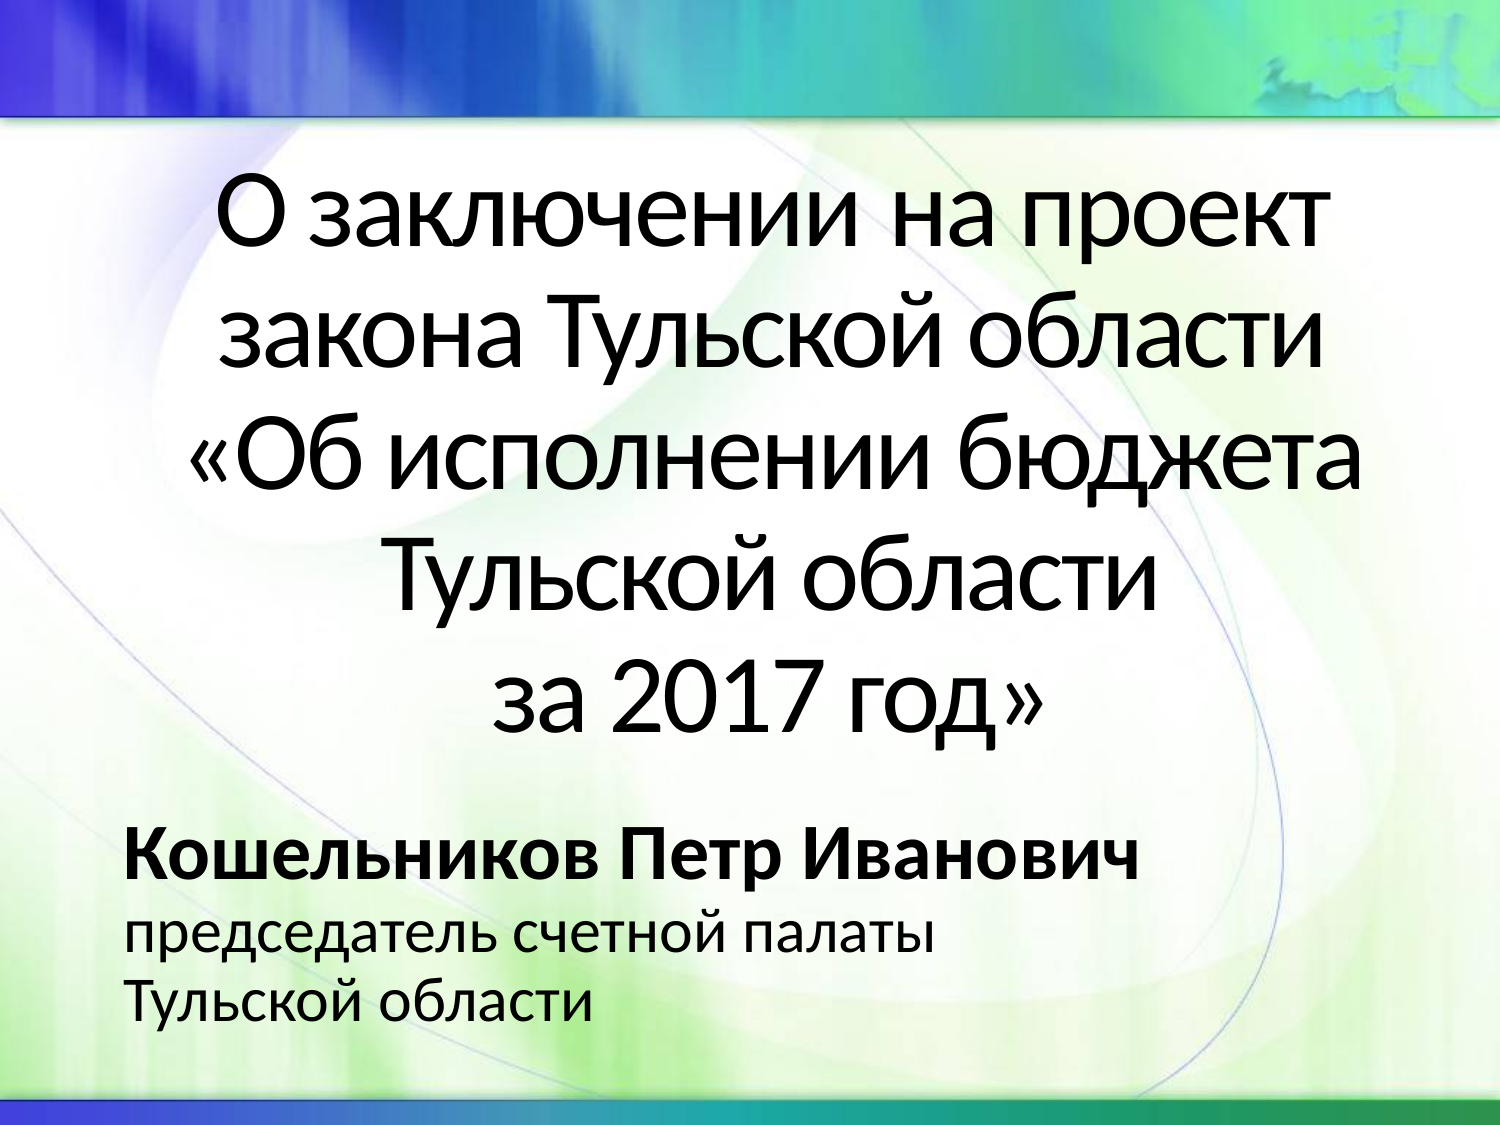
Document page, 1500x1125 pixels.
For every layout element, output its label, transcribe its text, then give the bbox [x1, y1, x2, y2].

picture [0, 0, 1500, 1125]
title О заключении на проект закона Тульской области «Об исполнении бюджета Тульской области за 2017 год» [119, 149, 1424, 752]
subtitle Кошельников Петр Иванович председатель счетной палаты Тульской области [123, 810, 1424, 1036]
